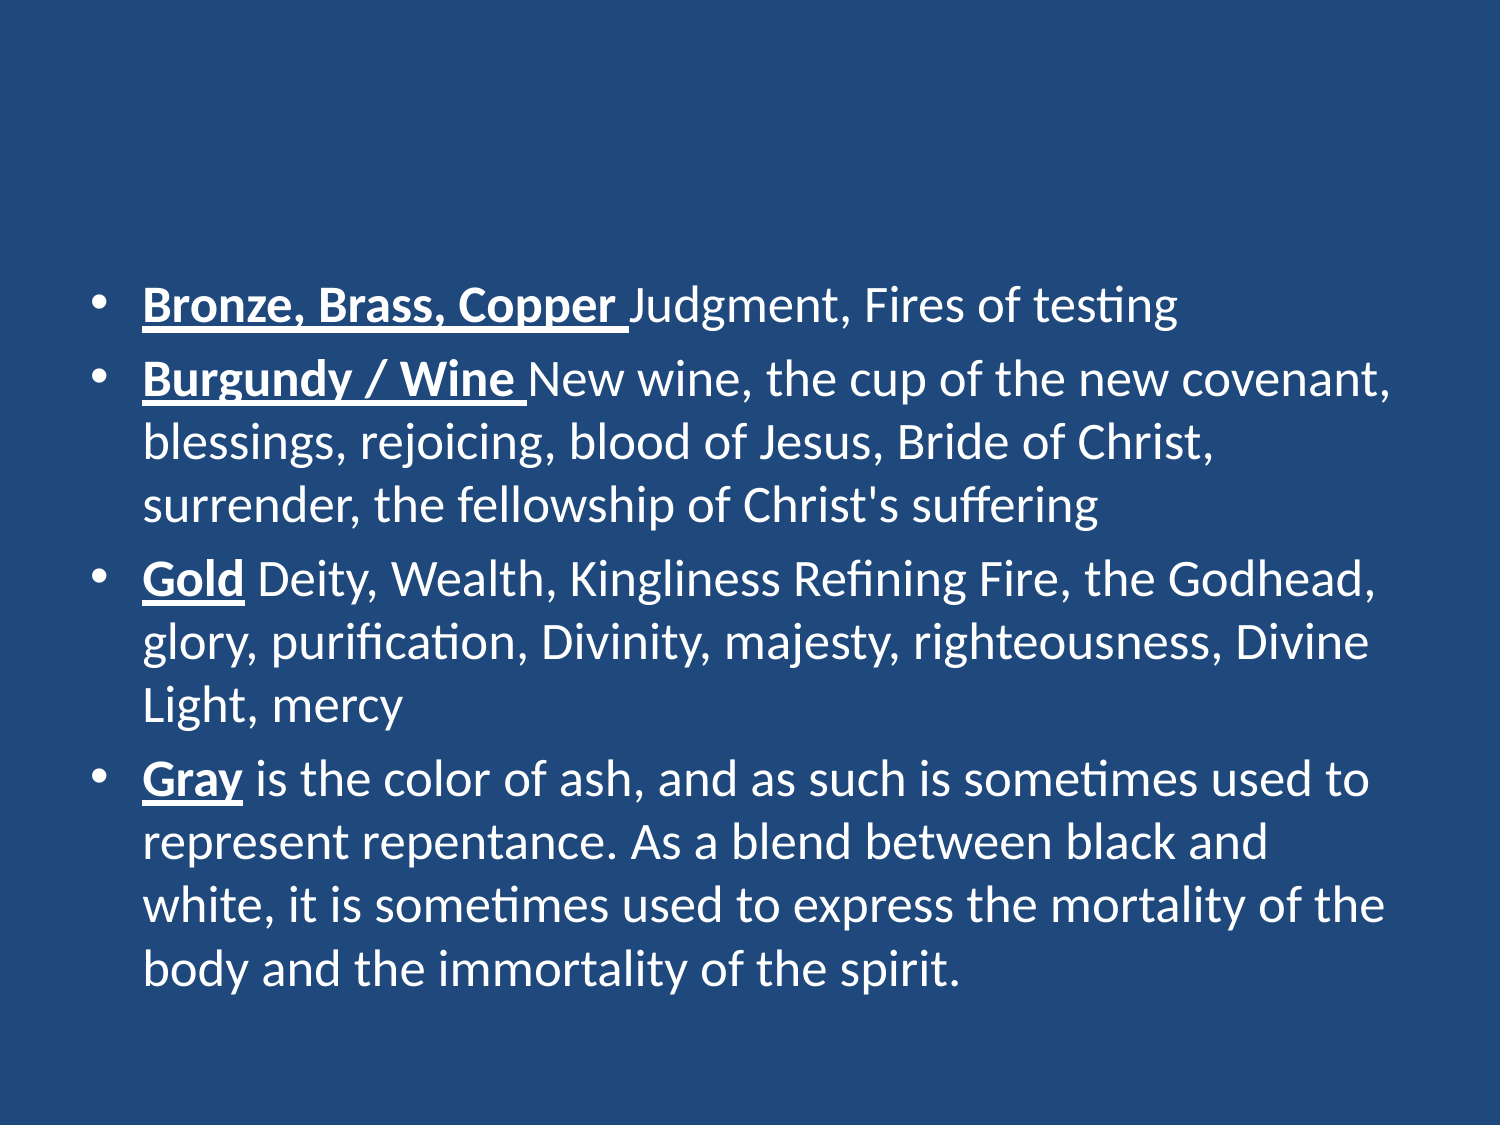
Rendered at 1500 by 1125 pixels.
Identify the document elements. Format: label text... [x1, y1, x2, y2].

list Bronze, Brass, Copper Judgment, Fires of testing Burgundy / Wine New wine, the cup of the new covenant, blessings, rejoicing, blood of Jesus, Bride of Christ, surrender, the fellowship of Christ's suffering Gold Deity, Wealth, Kingliness Refining Fire, the Godhead, glory, purification, Divinity, majesty, righteousness, Divine Light, mercy Gray is the color of ash, and as such is sometimes used to represent repentance. As a blend between black and white, it is sometimes used to express the mortality of the body and the immortality of the spirit. [75, 262, 1425, 1005]
